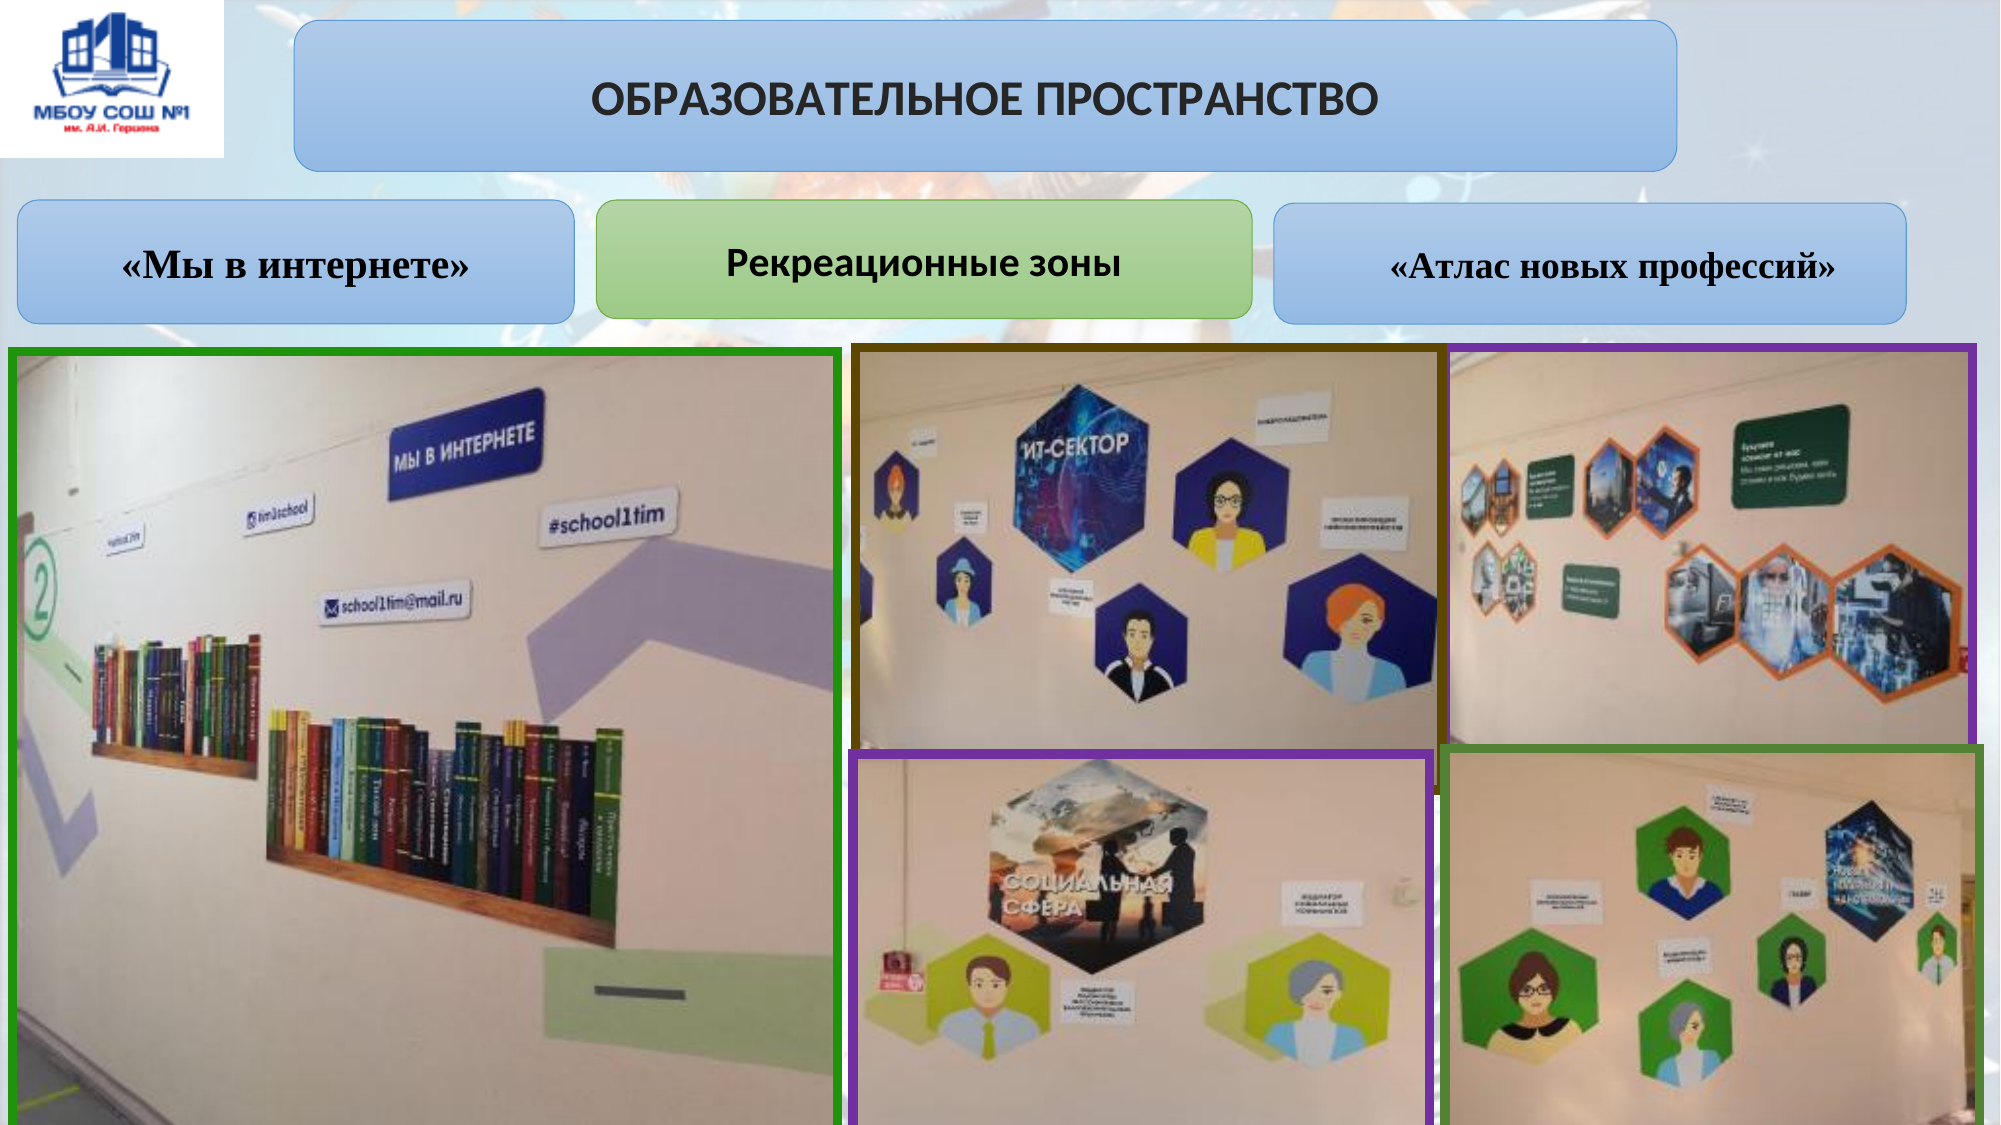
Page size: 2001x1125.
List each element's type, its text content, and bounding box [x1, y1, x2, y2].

picture [1449, 352, 1975, 1125]
text_box ОБРАЗОВАТЕЛЬНОЕ ПРОСТРАНСТВО [860, 20, 1677, 172]
picture [857, 352, 1438, 1125]
picture [17, 356, 833, 1125]
text_box «Атлас новых профессий» [1273, 203, 1907, 324]
picture [0, 0, 2001, 1125]
text_box «Мы в интернете» [17, 199, 575, 324]
text_box [50, 1, 860, 811]
picture [842, 811, 848, 1125]
picture [1434, 795, 1440, 1125]
text_box Рекреационные зоны [860, 199, 1253, 319]
